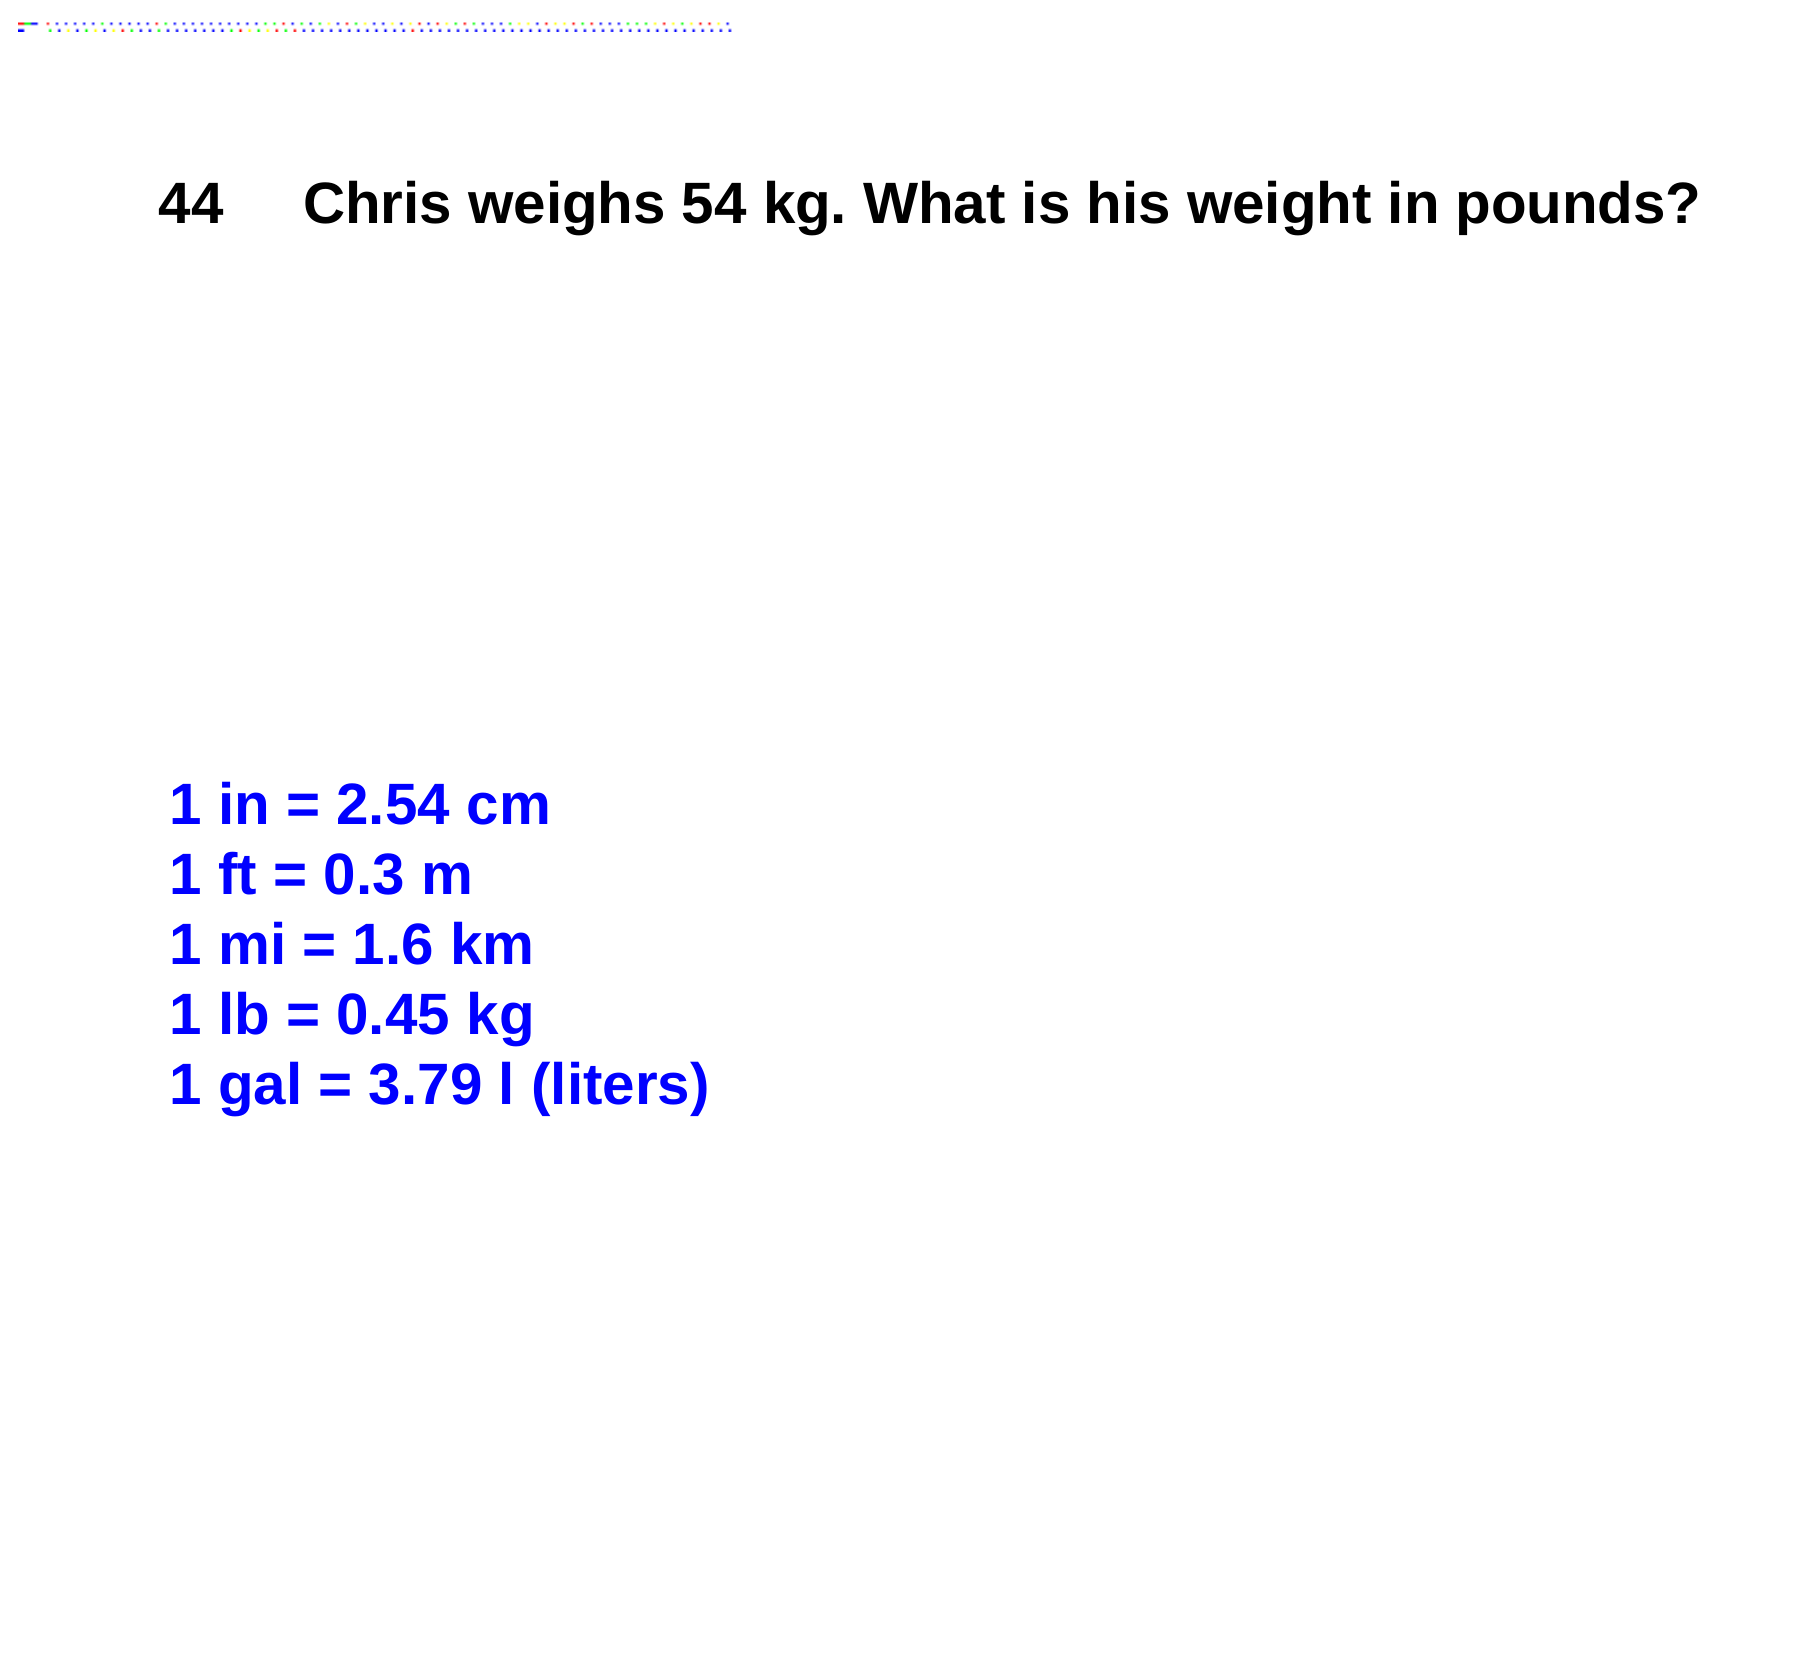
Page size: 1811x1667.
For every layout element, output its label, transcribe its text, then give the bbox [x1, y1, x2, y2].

text_box 44 [142, 157, 256, 244]
picture [17, 21, 743, 32]
text_box 1 in = 2.54 cm 1 ft = 0.3 m 1 mi = 1.6 km 1 lb = 0.45 kg 1 gal = 3.79 l (liters) [153, 758, 806, 1124]
text_box Chris weighs 54 kg. What is his weight in pounds? [287, 157, 1768, 244]
